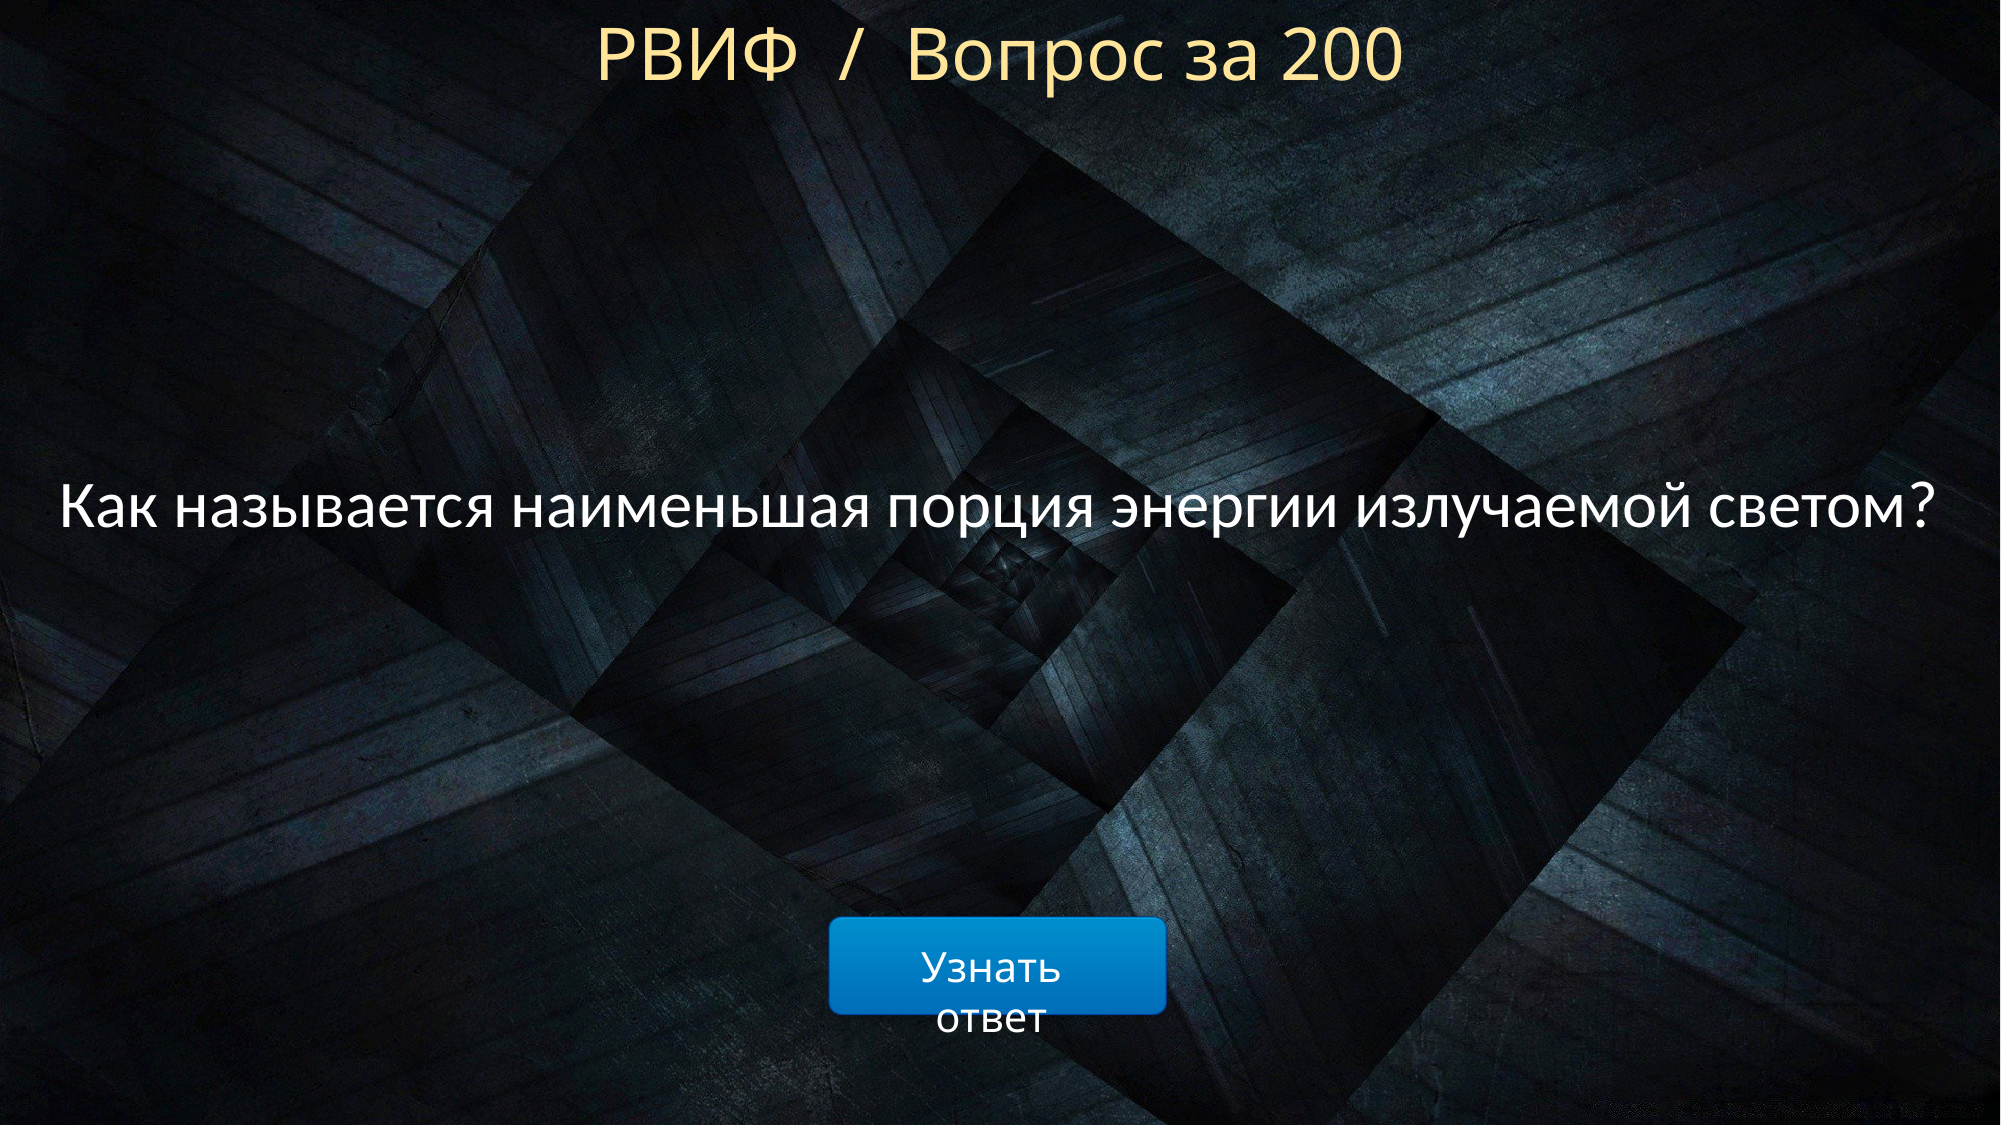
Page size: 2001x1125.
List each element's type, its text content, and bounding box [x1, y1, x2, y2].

text_box Как называется наименьшая порция энергии излучаемой светом? [0, 453, 2000, 549]
picture [0, 0, 2001, 1125]
text_box Узнать ответ [852, 1043, 1130, 1049]
text_box РВИФ / Вопрос за 200 [0, 0, 2000, 103]
